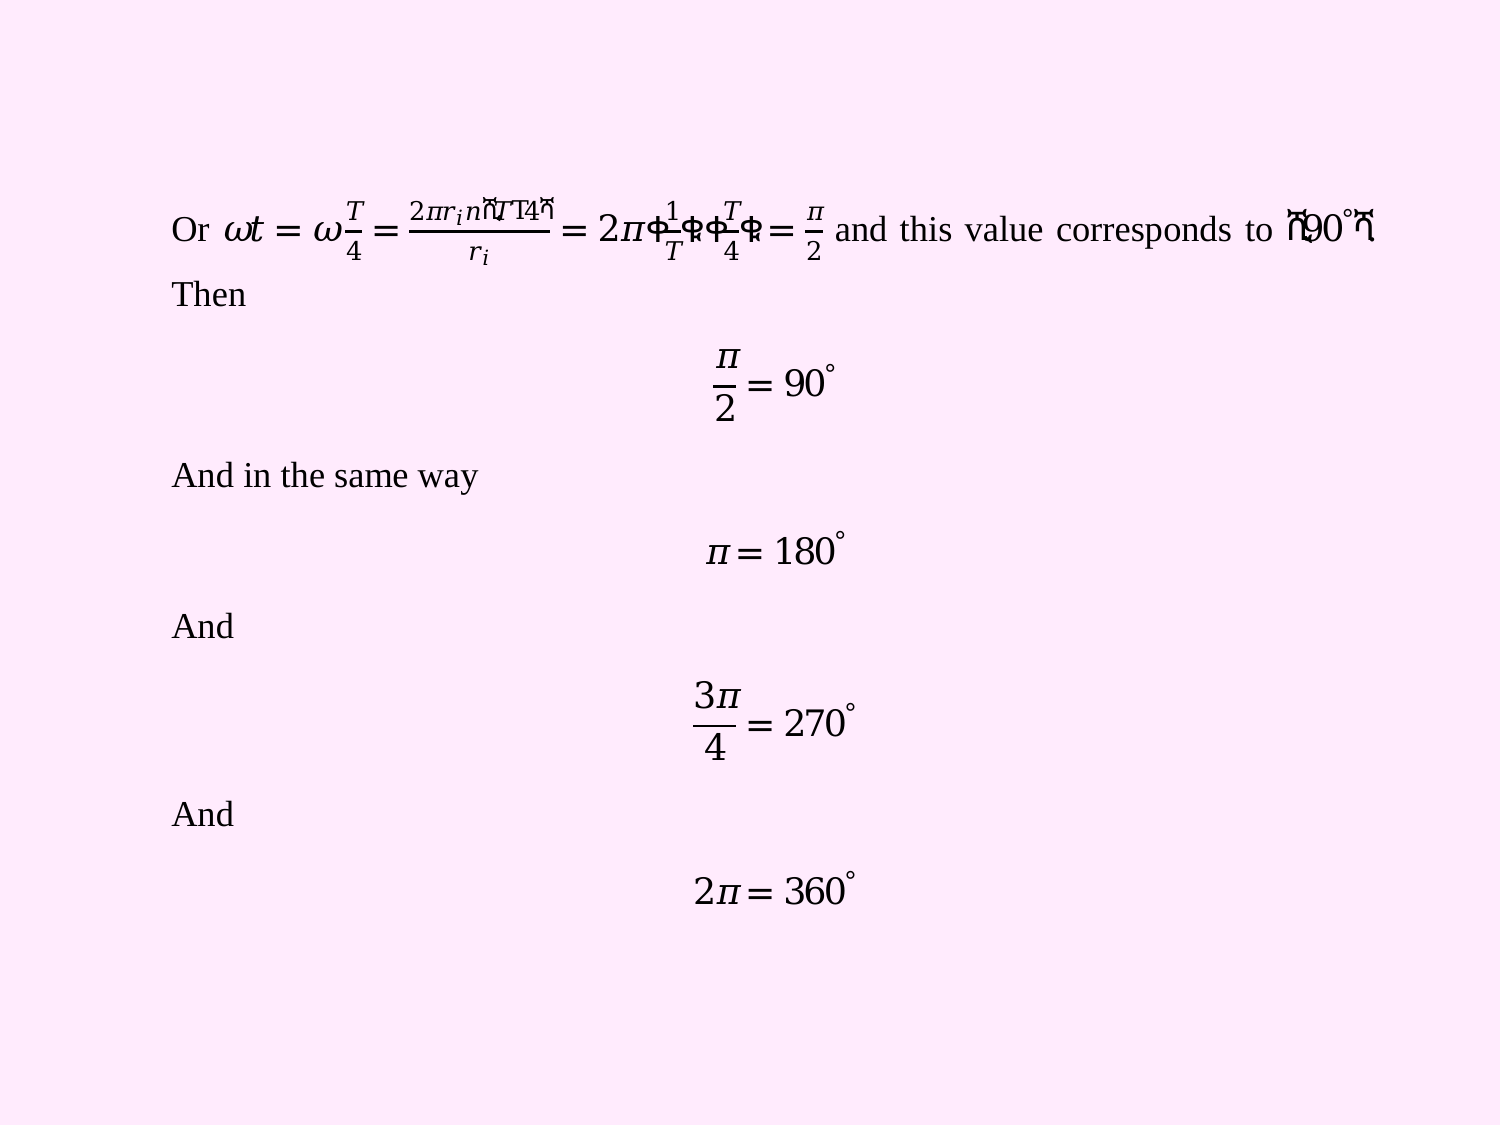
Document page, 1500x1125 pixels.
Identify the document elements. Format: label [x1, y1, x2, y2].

picture [170, 196, 1378, 945]
